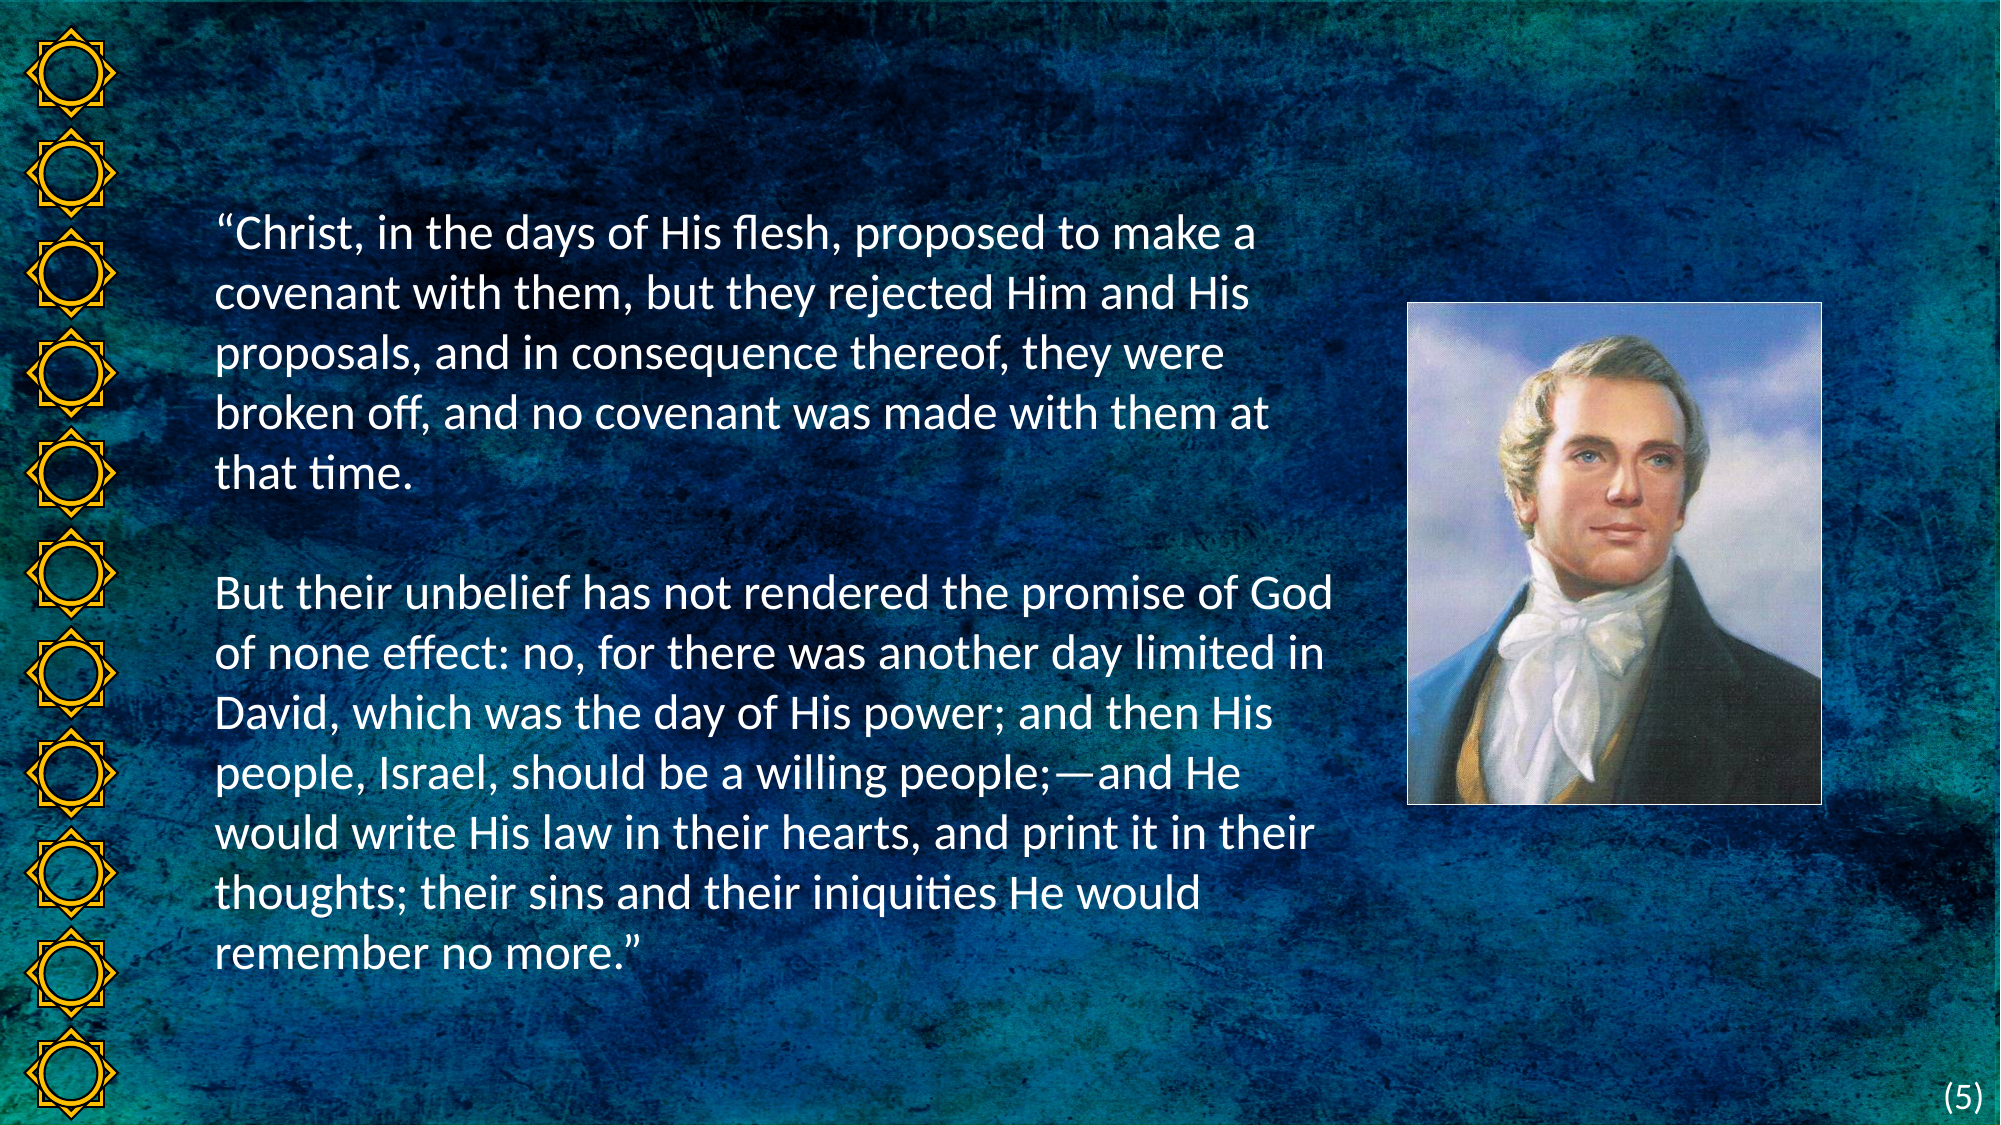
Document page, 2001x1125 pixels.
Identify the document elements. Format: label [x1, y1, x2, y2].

picture [1407, 302, 1822, 805]
text_box [0, 0, 2000, 1125]
